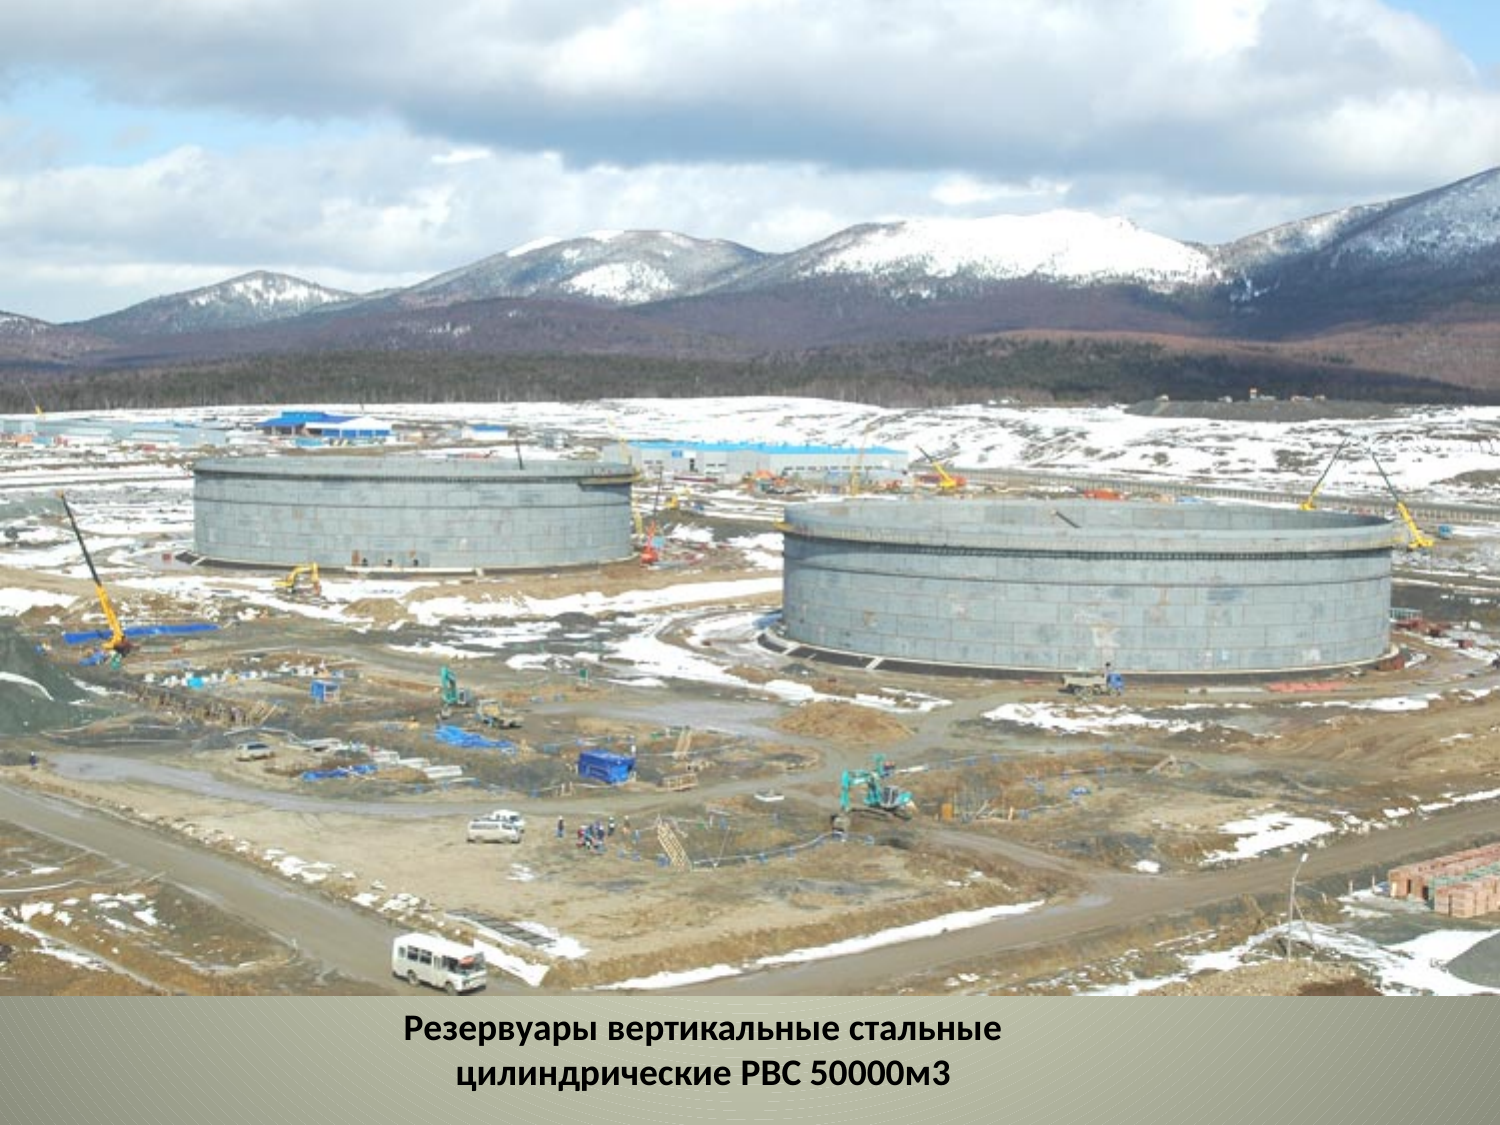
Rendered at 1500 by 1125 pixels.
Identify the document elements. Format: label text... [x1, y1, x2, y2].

text_box Резервуары вертикальные стальные цилиндрические РВС 50000м3 [328, 1004, 1078, 1101]
picture [0, 0, 1500, 997]
